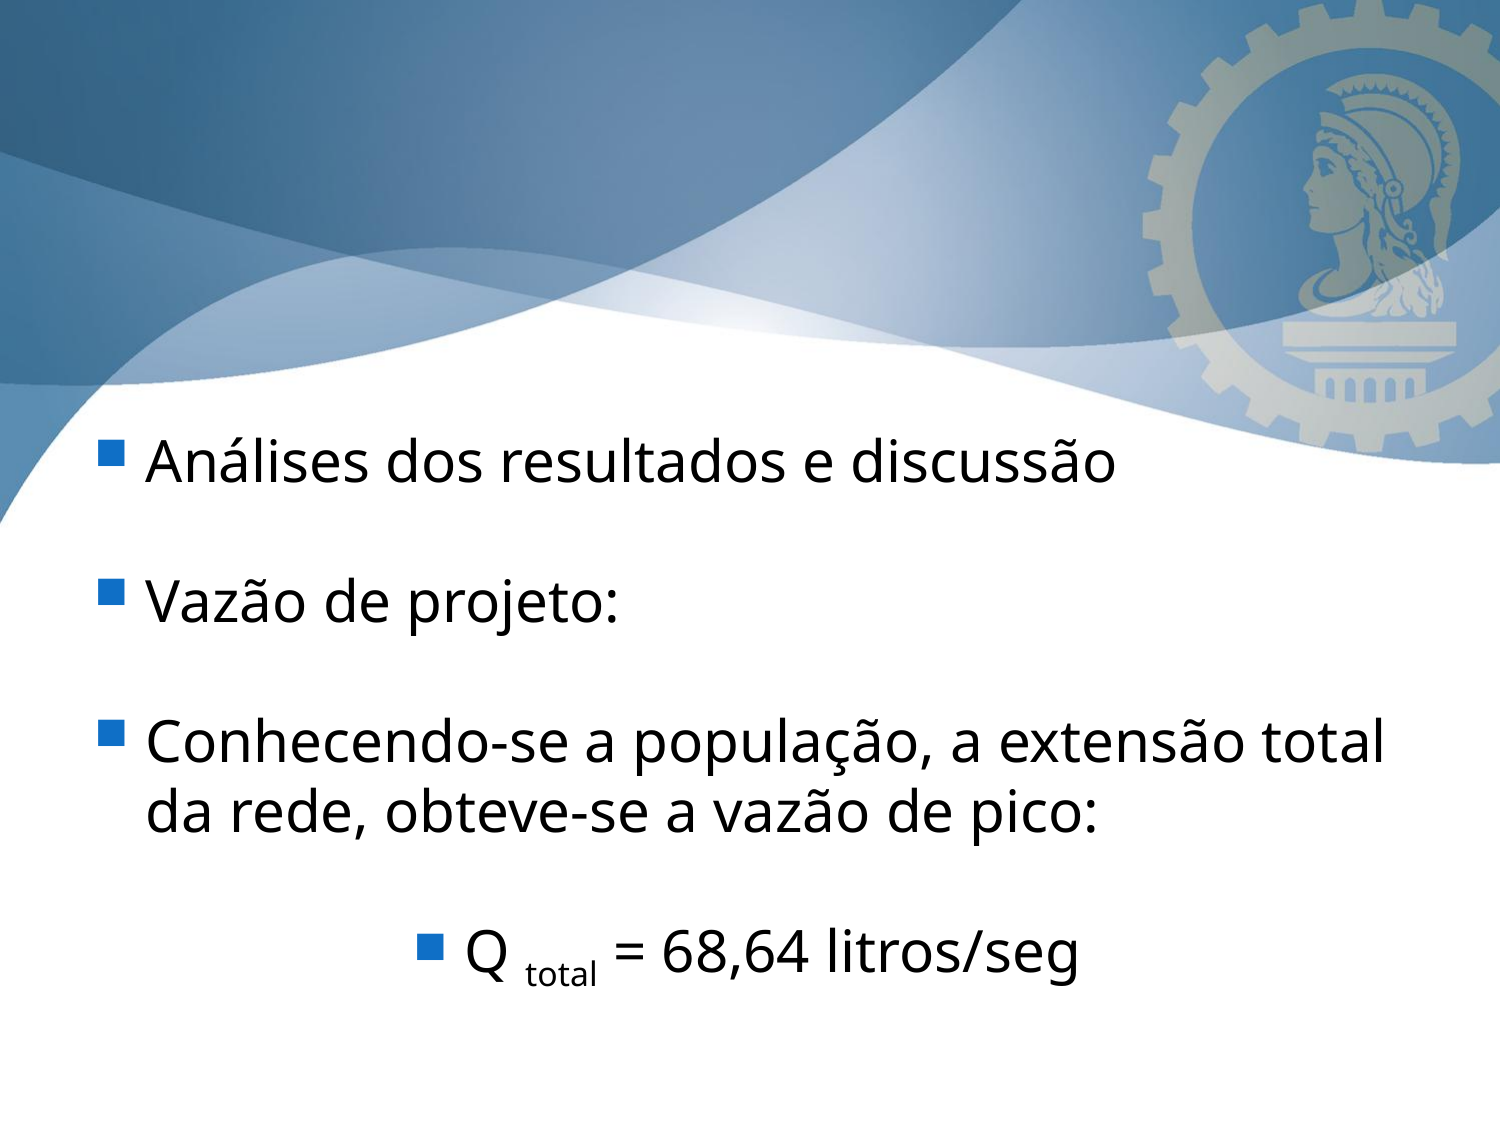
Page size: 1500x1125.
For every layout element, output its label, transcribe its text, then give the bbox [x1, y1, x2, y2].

picture [0, 0, 1500, 1125]
list Análises dos resultados e discussão Vazão de projeto: Conhecendo-se a população, a extensão total da rede, obteve-se a vazão de pico: Q total = 68,64 litros/seg [64, 408, 1415, 1047]
